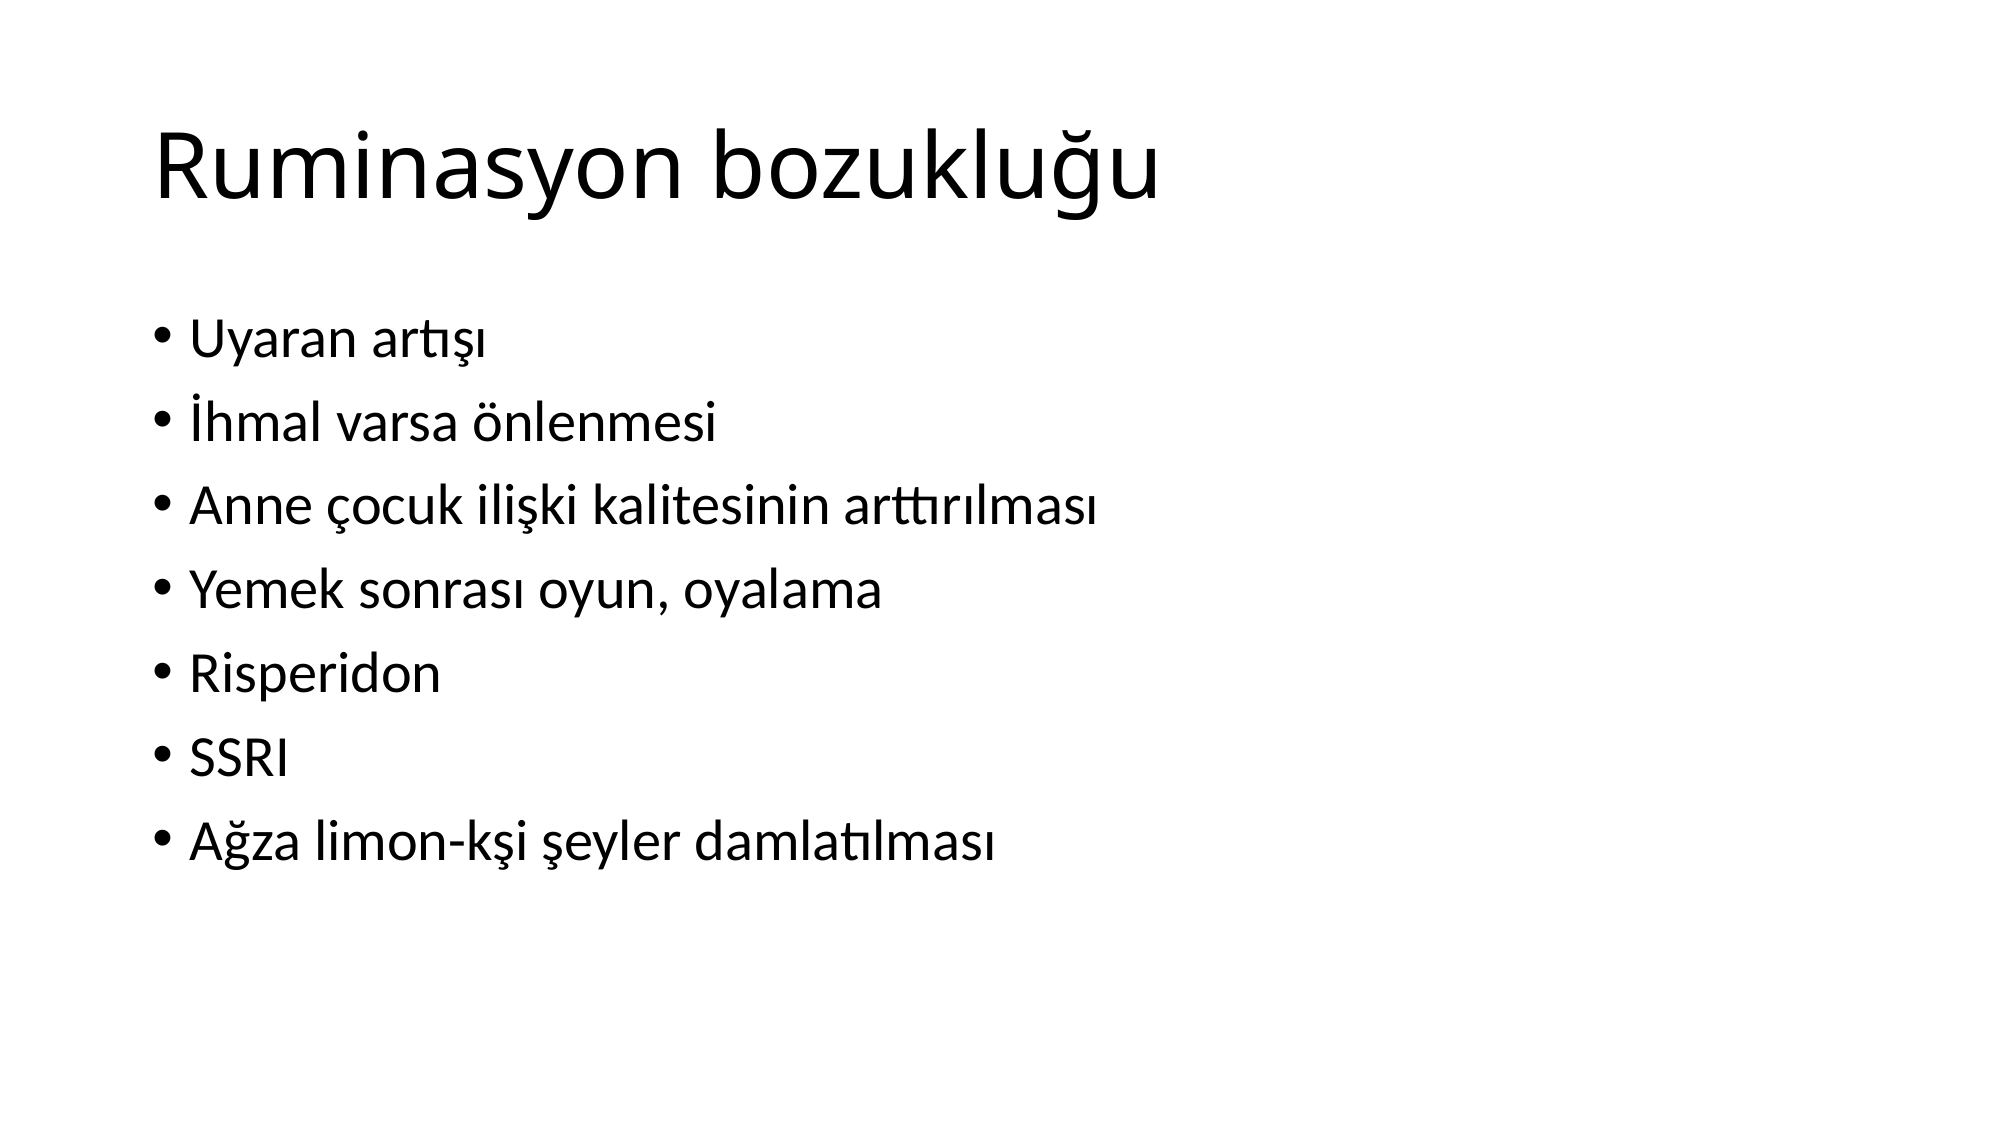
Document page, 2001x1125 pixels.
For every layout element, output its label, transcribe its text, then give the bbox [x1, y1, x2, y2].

title Ruminasyon bozukluğu [137, 59, 1863, 278]
list Uyaran artışı İhmal varsa önlenmesi Anne çocuk ilişki kalitesinin arttırılması Yemek sonrası oyun, oyalama Risperidon SSRI Ağza limon-kşi şeyler damlatılması [137, 299, 1863, 1014]
